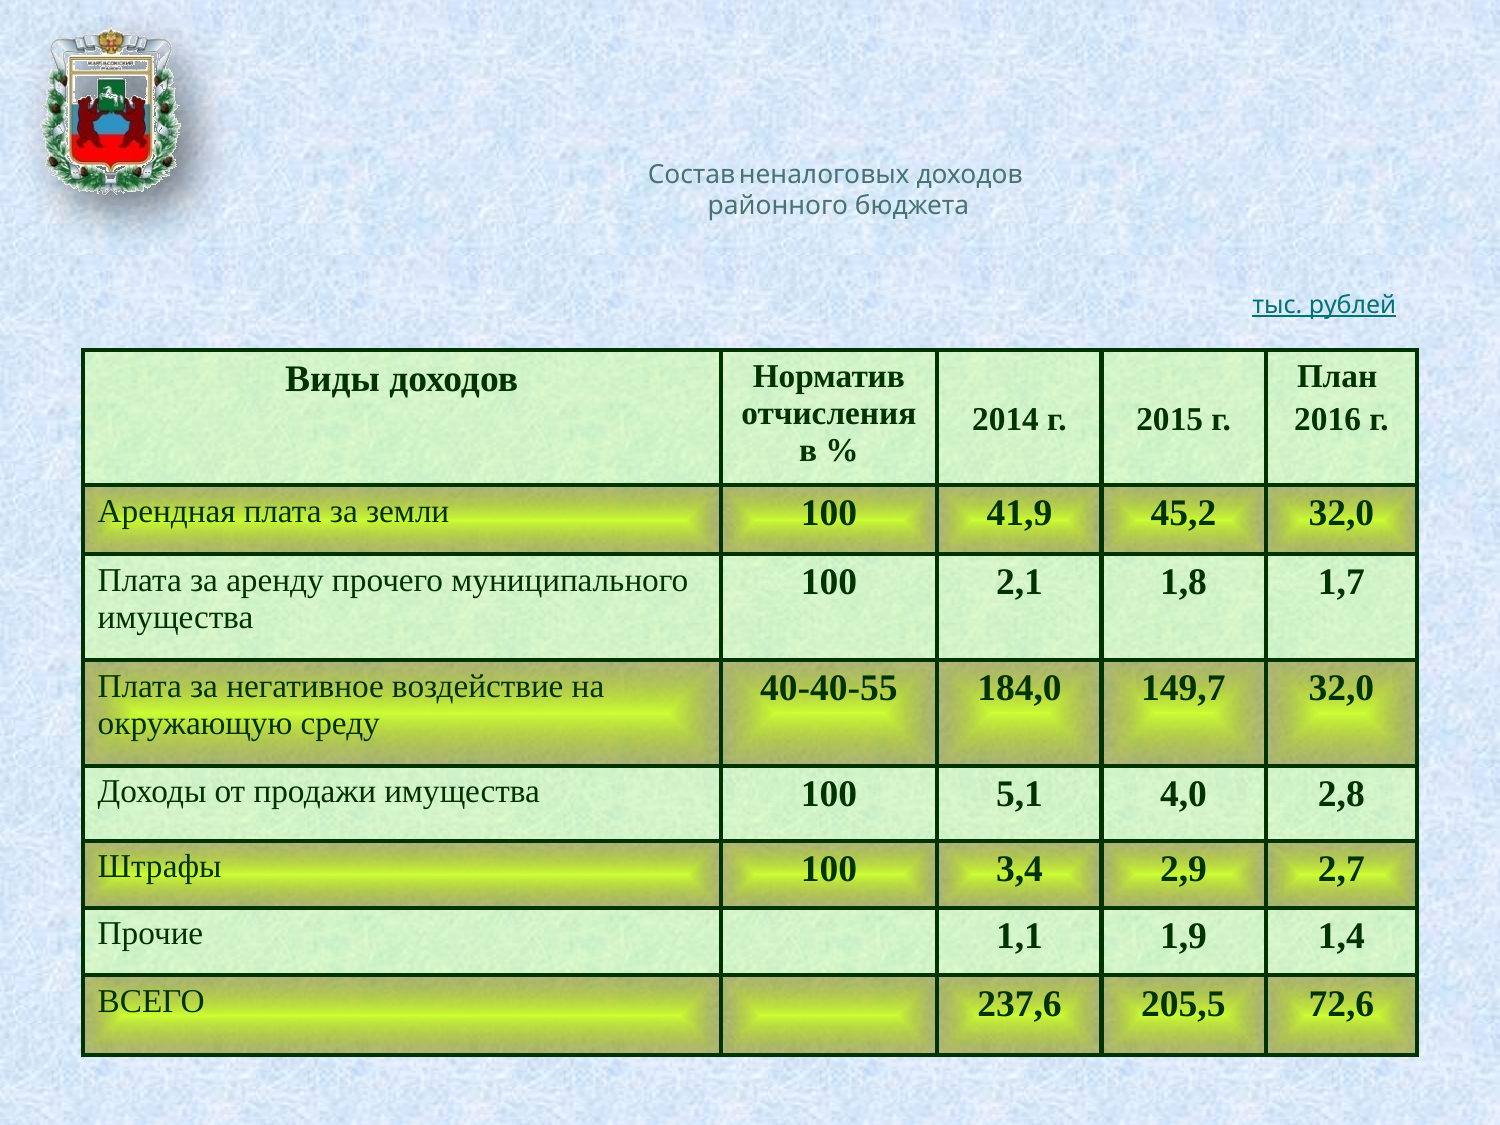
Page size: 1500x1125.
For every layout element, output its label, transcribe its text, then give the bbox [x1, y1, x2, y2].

text_box тыс. рублей [1222, 280, 1412, 340]
table_header План 2016 г. [1268, 352, 1415, 483]
table_header 2015 г. [1104, 352, 1264, 483]
table_cell [723, 977, 935, 1053]
table_cell Доходы от продажи имущества [85, 768, 719, 839]
table_cell 100 [723, 768, 935, 839]
table_cell Штрафы [85, 843, 719, 906]
table_cell 2,7 [1268, 843, 1415, 906]
table_cell 32,0 [1268, 662, 1415, 764]
table_cell 100 [723, 487, 935, 552]
table_cell 32,0 [1268, 487, 1415, 552]
table_cell 100 [723, 843, 935, 906]
picture [0, 0, 1500, 1125]
table_cell 5,1 [939, 768, 1099, 839]
table_cell 1,9 [1104, 910, 1264, 973]
table_cell 2,8 [1268, 768, 1415, 839]
table_cell Арендная плата за земли [85, 487, 719, 552]
table_cell 205,5 [1104, 977, 1264, 1053]
table_cell 1,4 [1268, 910, 1415, 973]
table_cell 184,0 [939, 662, 1099, 764]
table_header Виды доходов [85, 352, 719, 483]
table_cell 237,6 [939, 977, 1099, 1053]
table_cell 1,1 [939, 910, 1099, 973]
table_cell Прочие [85, 910, 719, 973]
table_cell 41,9 [939, 487, 1099, 552]
table_cell Плата за негативное воздействие на окружающую среду [85, 662, 719, 764]
table_cell [723, 910, 935, 973]
table_cell 4,0 [1104, 768, 1264, 839]
table_cell ВСЕГО [85, 977, 719, 1053]
title Состав неналоговых доходов районного бюджета [238, 54, 1447, 220]
table_cell 149,7 [1104, 662, 1264, 764]
table_cell 3,4 [939, 843, 1099, 906]
table_cell 40-40-55 [723, 662, 935, 764]
table_cell Плата за аренду прочего муниципального имущества [85, 556, 719, 658]
table_header 2014 г. [939, 352, 1099, 483]
table_cell 1,8 [1104, 556, 1264, 658]
table_header Норматив отчисления в % [723, 352, 935, 483]
table_cell 45,2 [1104, 487, 1264, 552]
table_cell 100 [723, 556, 935, 658]
table_cell 2,1 [939, 556, 1099, 658]
table_cell 1,7 [1268, 556, 1415, 658]
table_cell 2,9 [1104, 843, 1264, 906]
table_cell 72,6 [1268, 977, 1415, 1053]
